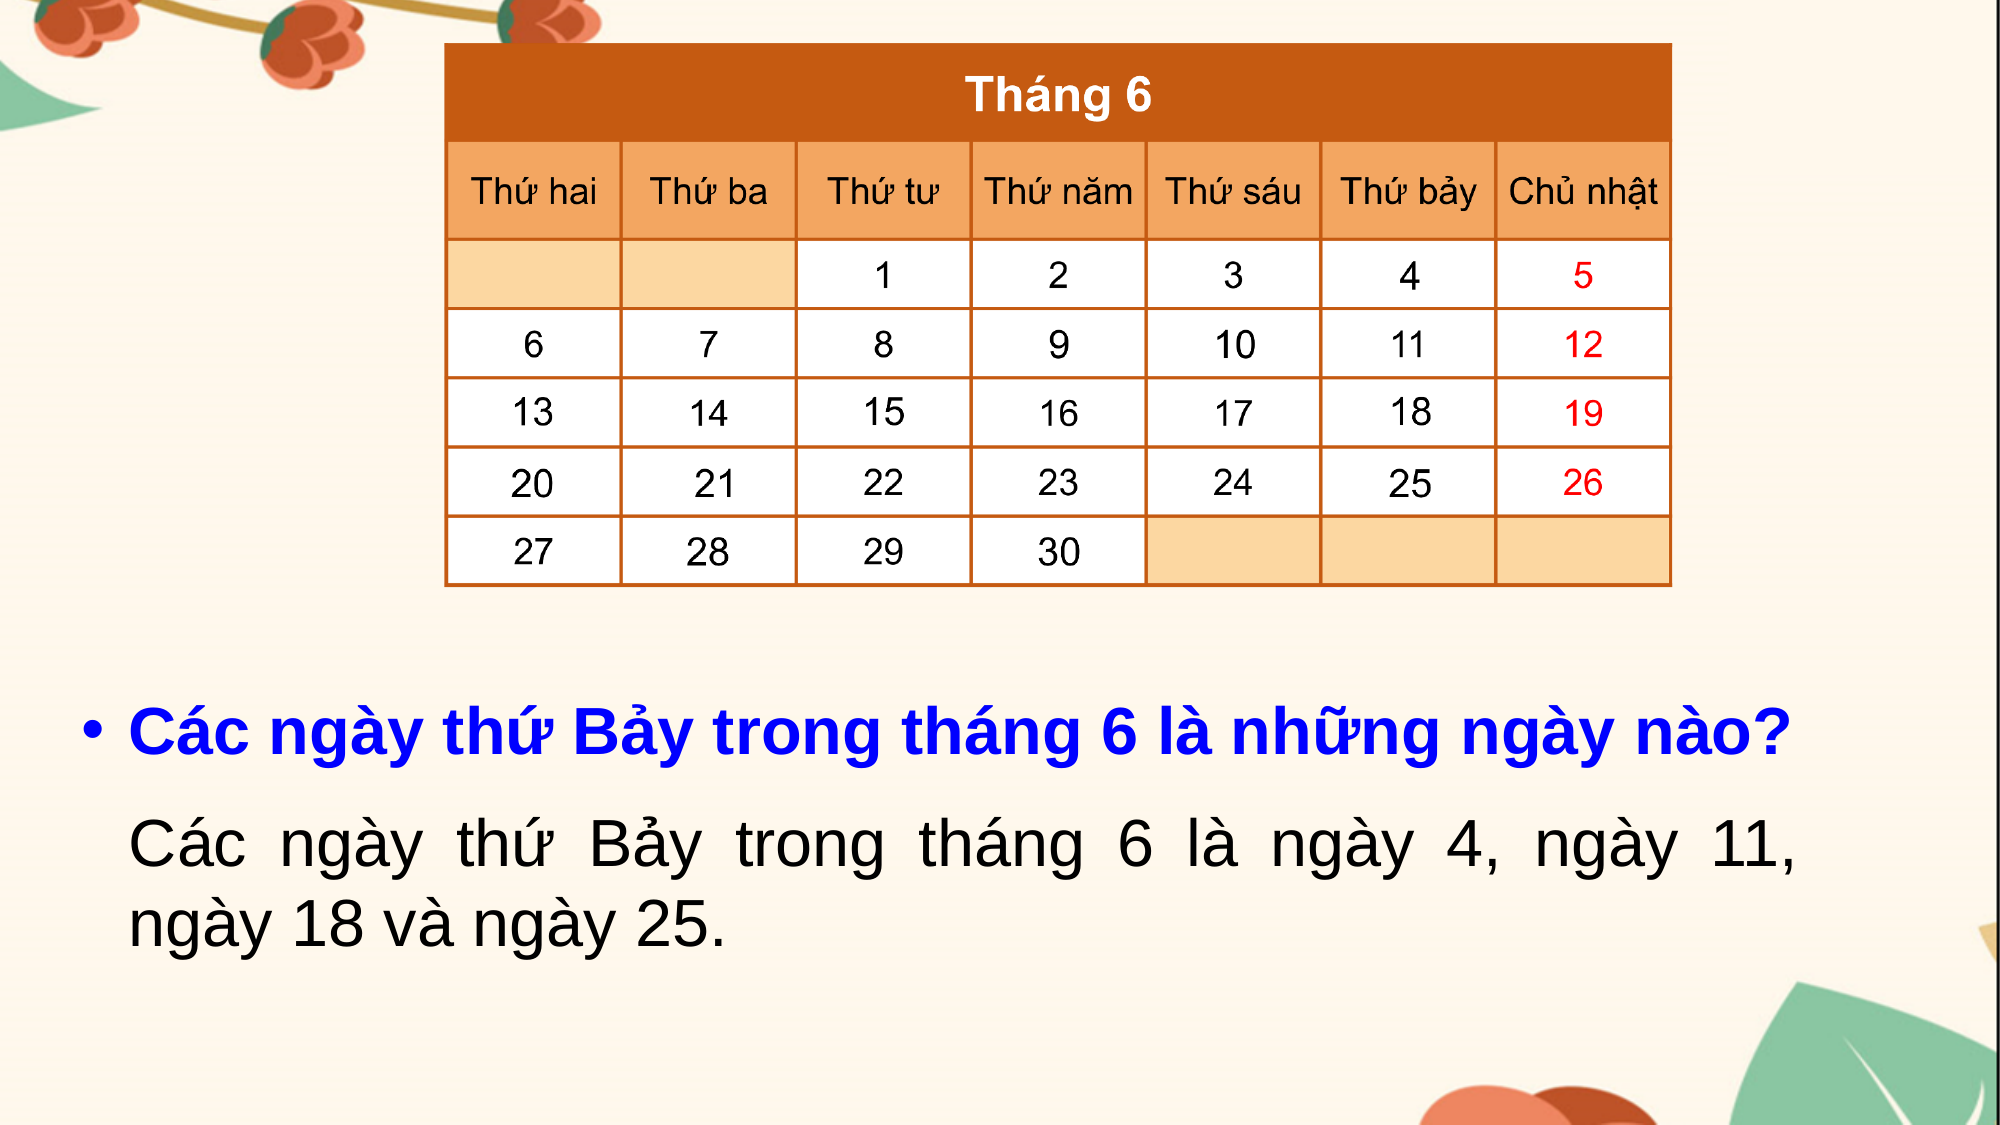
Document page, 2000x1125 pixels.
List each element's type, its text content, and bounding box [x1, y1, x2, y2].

text_box Các ngày thứ Bảy trong tháng 6 là ngày 4, ngày 11, ngày 18 và ngày 25. [113, 792, 1815, 968]
picture [0, 0, 2000, 1125]
text_box Các ngày thứ Bảy trong tháng 6 là những ngày nào? [66, 680, 1933, 776]
